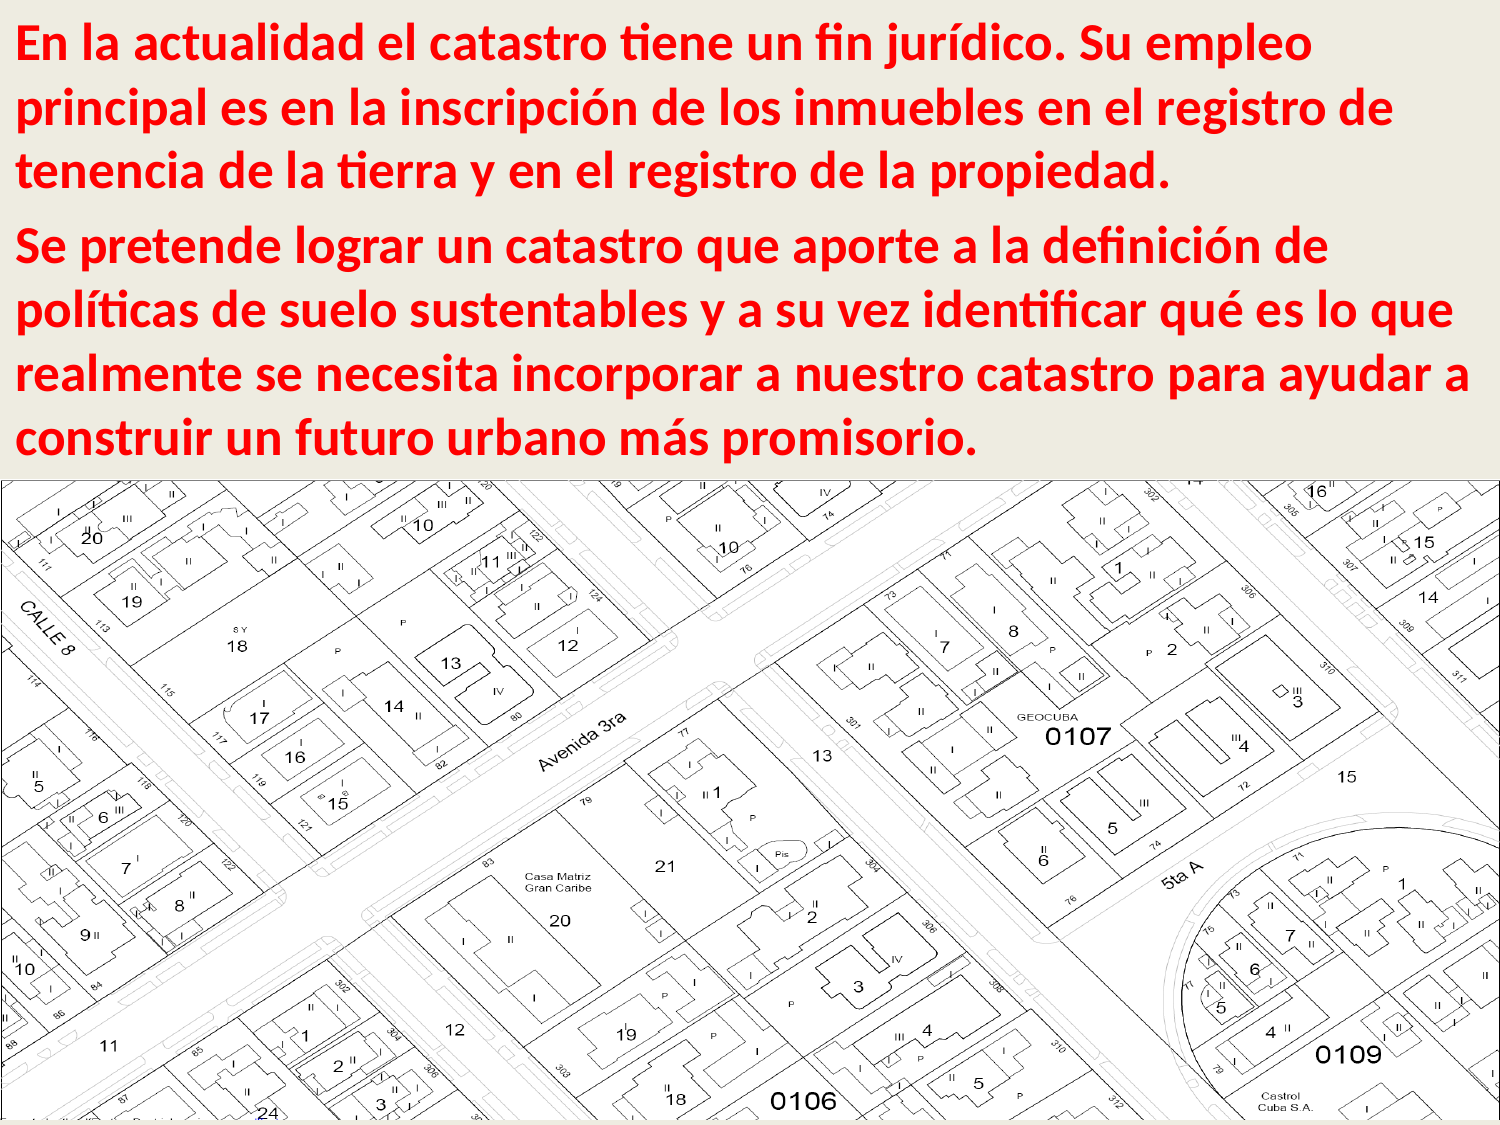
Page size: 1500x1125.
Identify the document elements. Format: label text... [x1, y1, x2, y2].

picture [0, 479, 1500, 1120]
list En la actualidad el catastro tiene un fin jurídico. Su empleo principal es en la inscripción de los inmuebles en el registro de tenencia de la tierra y en el registro de la propiedad. Se pretende lograr un catastro que aporte a la definición de políticas de suelo sustentables y a su vez identificar qué es lo que realmente se necesita incorporar a nuestro catastro para ayudar a construir un futuro urbano más promisorio. [0, 0, 1500, 479]
